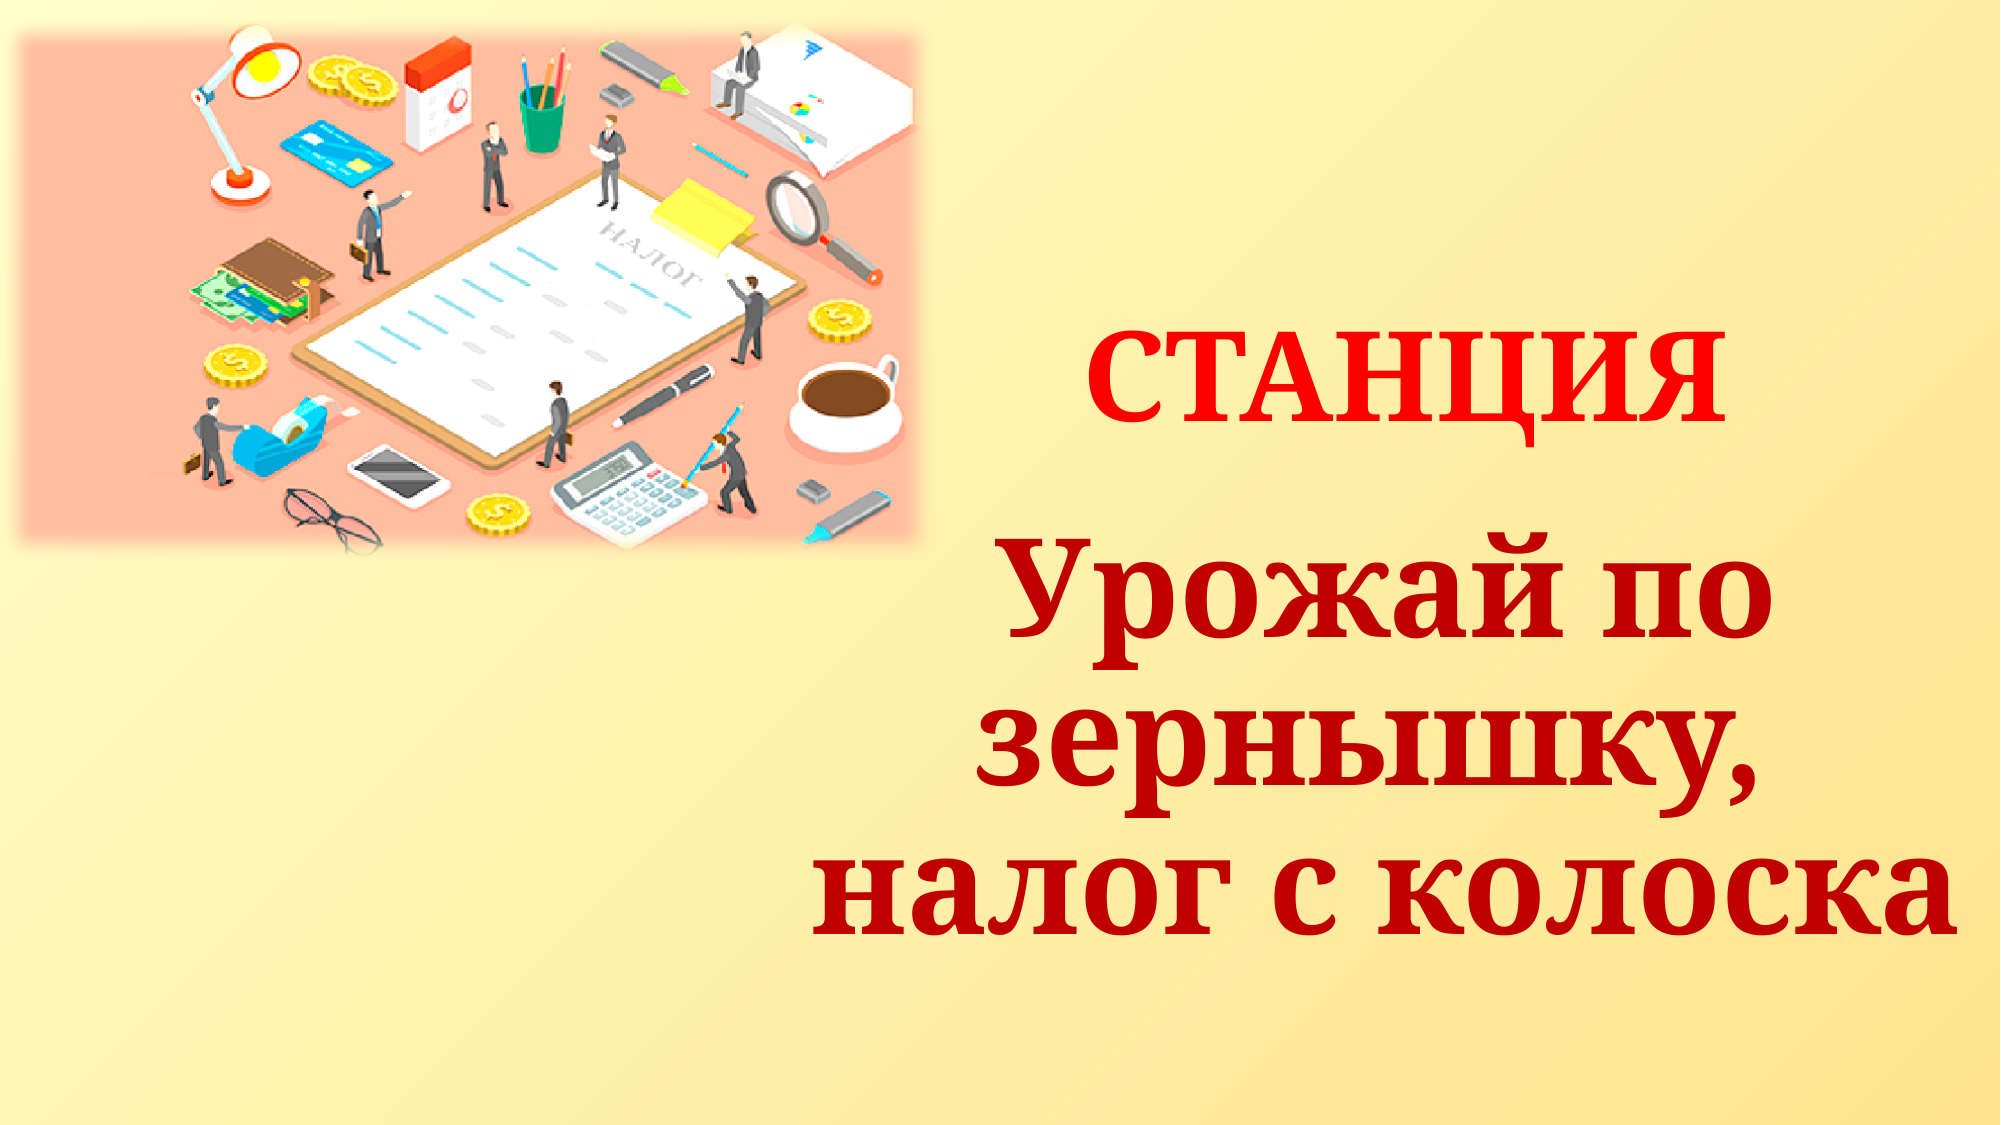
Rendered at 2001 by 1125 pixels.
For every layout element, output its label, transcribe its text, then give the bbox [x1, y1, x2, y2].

picture [0, 16, 935, 563]
title Урожай по зернышку, налог с колоска [758, 632, 2000, 850]
text_box СТАНЦИЯ [1067, 289, 1745, 455]
